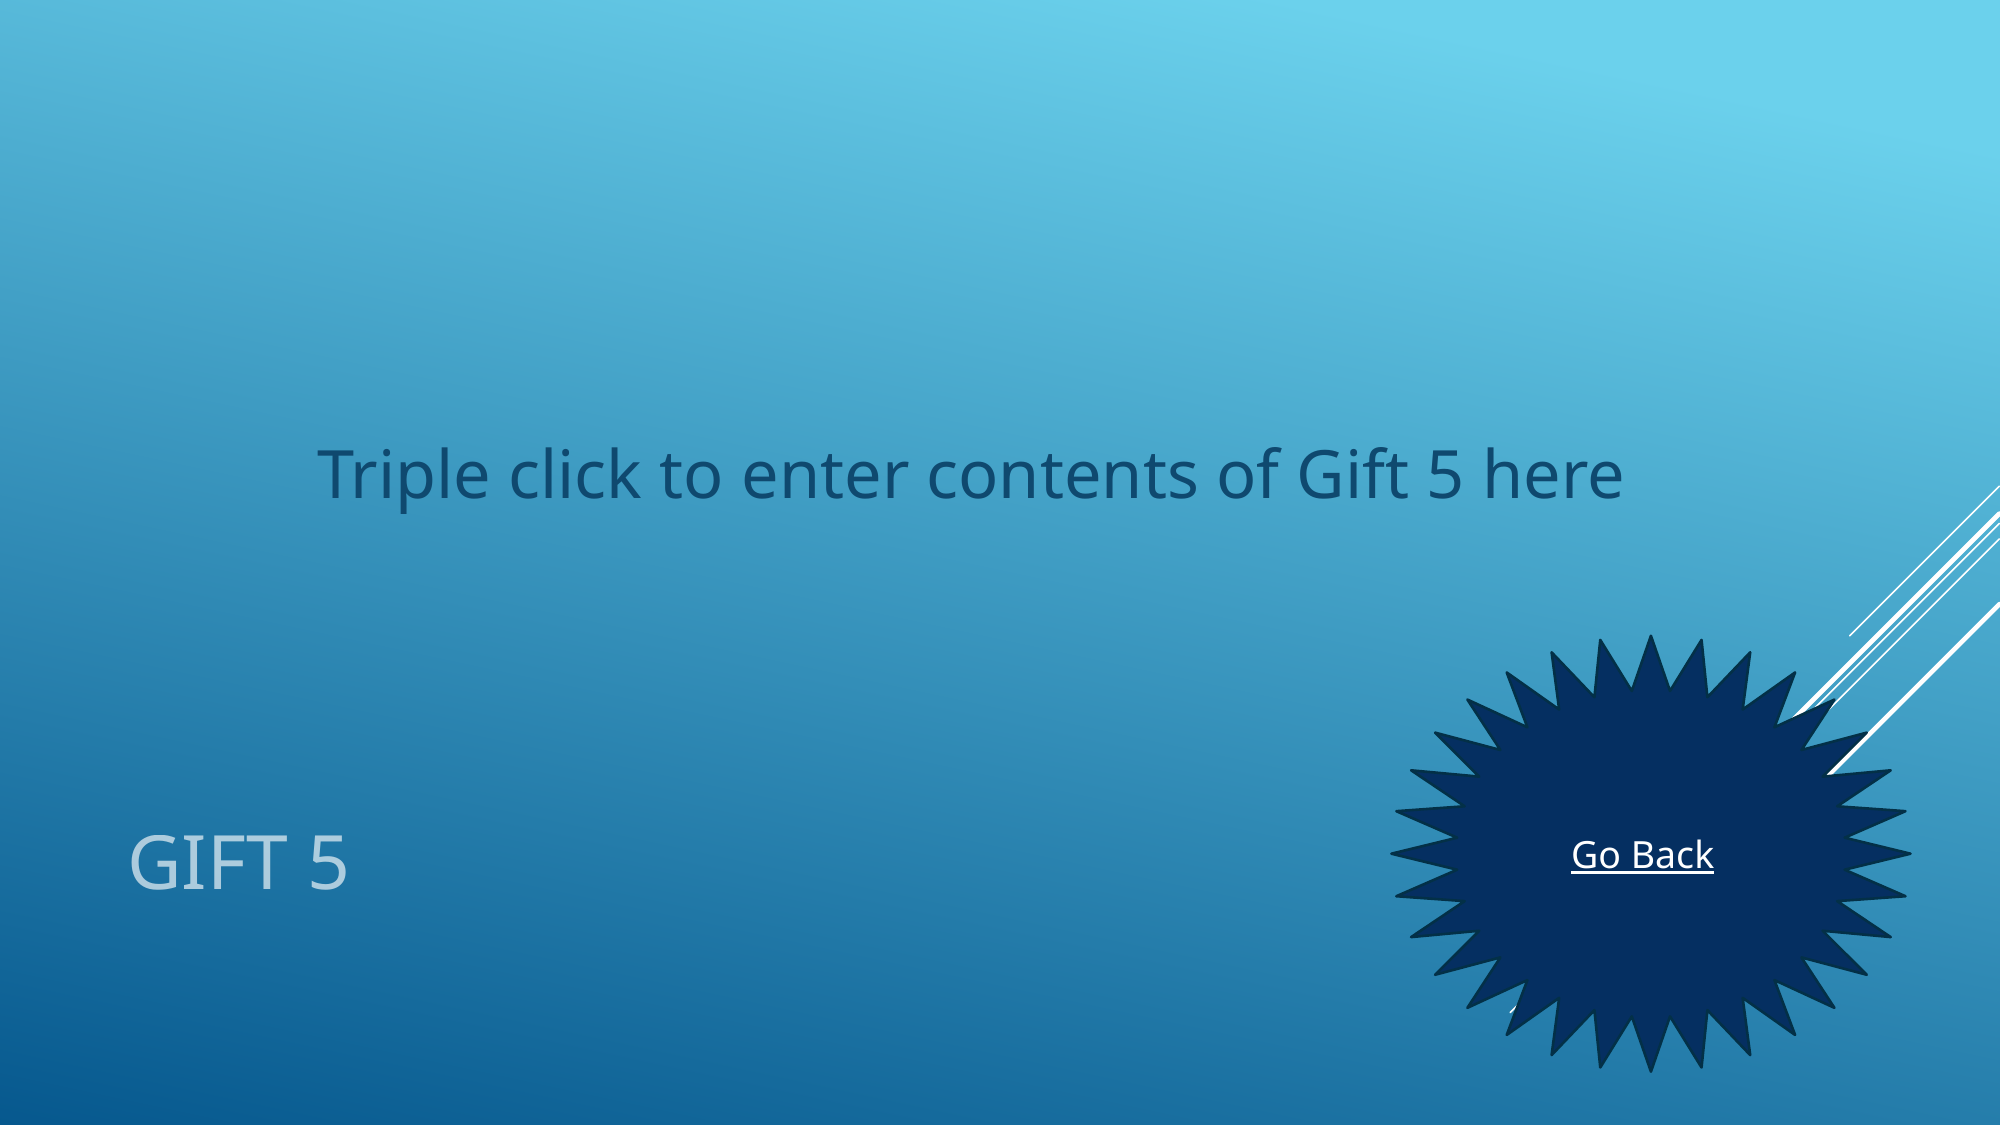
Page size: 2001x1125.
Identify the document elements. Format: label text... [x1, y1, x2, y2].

list Triple click to enter contents of Gift 5 here [302, 307, 1760, 636]
title Gift 5 [112, 736, 1495, 984]
text_box Go Back [1556, 823, 1746, 890]
text_box [1390, 634, 1912, 1073]
title Gift 5 [1457, 736, 1496, 747]
